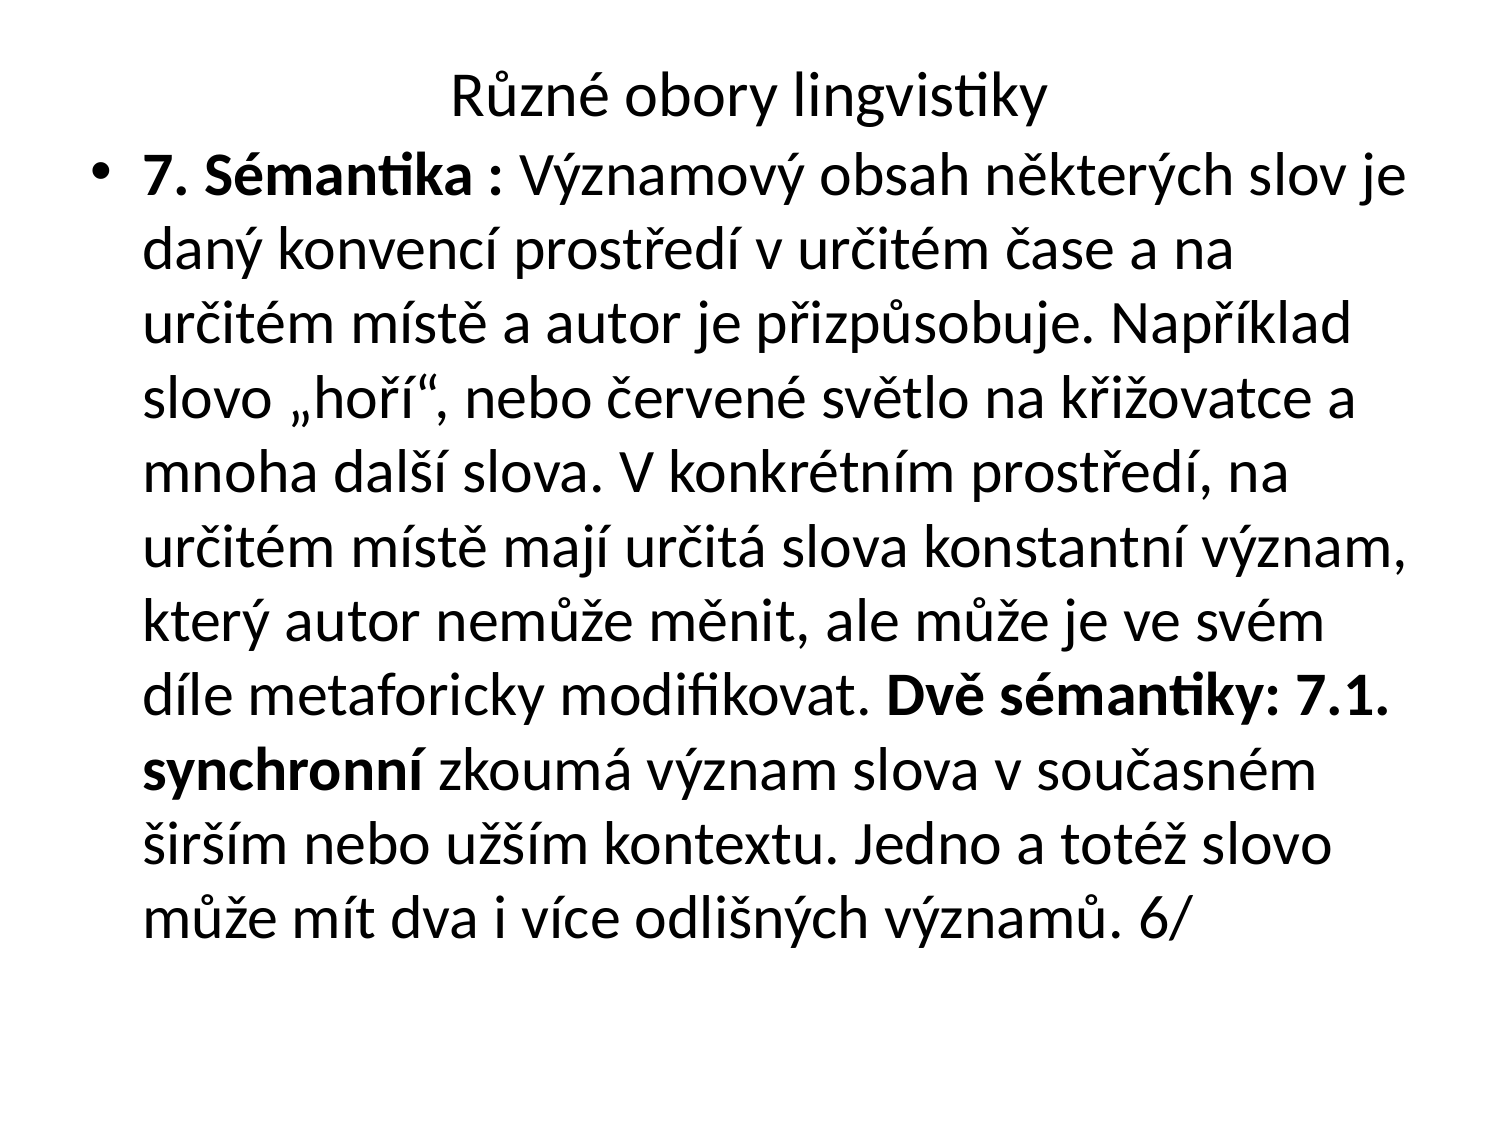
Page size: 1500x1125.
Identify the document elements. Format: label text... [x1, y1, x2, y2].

list 7. Sémantika : Významový obsah některých slov je daný konvencí prostředí v určitém čase a na určitém místě a autor je přizpůsobuje. Například slovo „hoří“, nebo červené světlo na křižovatce a mnoha další slova. V konkrétním prostředí, na určitém místě mají určitá slova konstantní význam, který autor nemůže měnit, ale může je ve svém díle metaforicky modifikovat. Dvě sémantiky: 7.1. synchronní zkoumá význam slova v současném širším nebo užším kontextu. Jedno a totéž slovo může mít dva i více odlišných významů. 6/ [75, 125, 1425, 1035]
title Různé obory lingvistiky [75, 45, 1425, 125]
